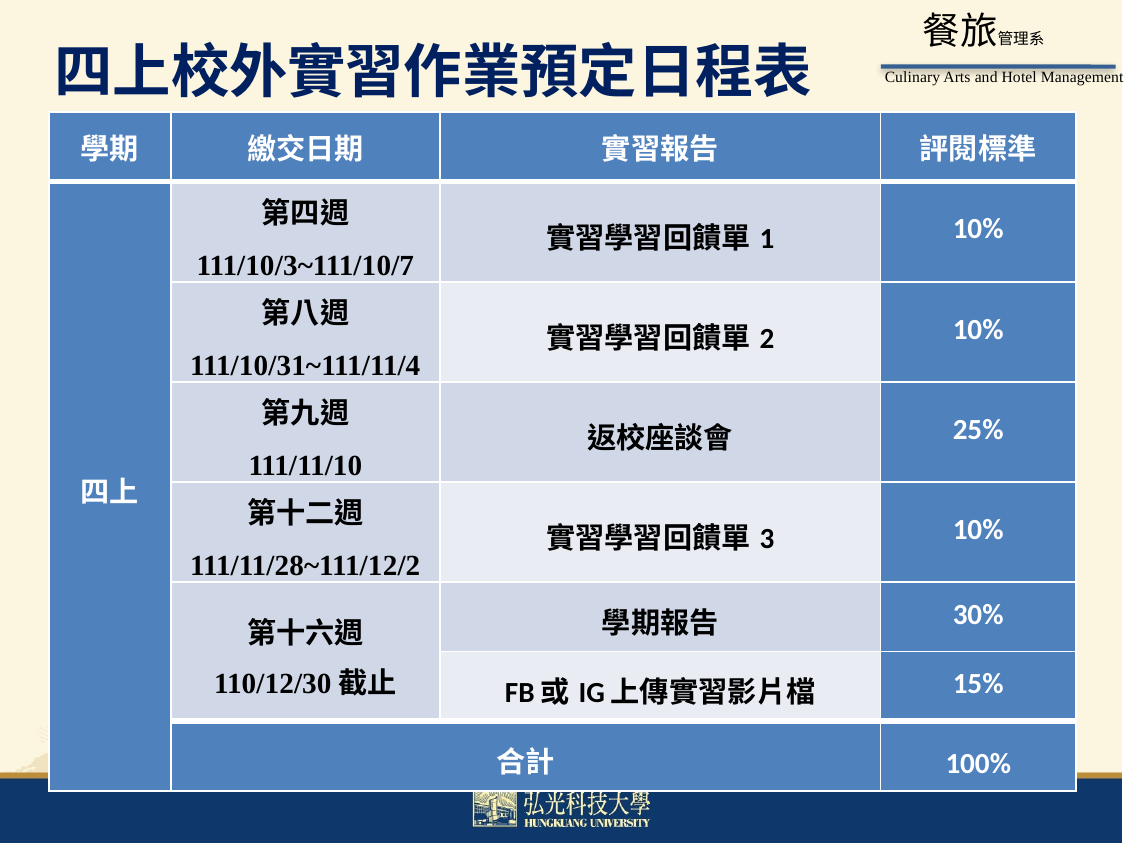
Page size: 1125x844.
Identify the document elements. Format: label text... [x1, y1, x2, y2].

table_cell 實習學習回饋單3 [441, 483, 880, 581]
table_cell 15% [881, 652, 1075, 718]
table_cell 10% [881, 483, 1075, 581]
table_cell 10% [881, 184, 1075, 281]
table_cell 10% [881, 283, 1075, 381]
table_cell 第四週 111/10/3~111/10/7 [172, 184, 439, 281]
table_cell 25% [881, 383, 1075, 481]
table_cell 實習學習回饋單2 [441, 283, 880, 381]
table_cell 30% [881, 583, 1075, 651]
picture [0, 0, 1122, 843]
table_cell 實習學習回饋單1 [441, 184, 880, 281]
table_cell 第十二週 111/11/28~111/12/2 [172, 483, 439, 581]
table_cell 第九週 111/11/10 [172, 383, 439, 481]
text_box 四上校外實習作業預定日程表 [39, 11, 1125, 127]
table_header 繳交日期 [172, 113, 439, 179]
table_cell 100% [881, 724, 1075, 790]
table_header 評閱標準 [881, 113, 1075, 179]
table_cell FB或IG上傳實習影片檔 [441, 652, 880, 718]
table_cell 四上 [50, 184, 170, 790]
table_cell 合計 [172, 724, 880, 790]
table_cell 學期報告 [441, 583, 880, 651]
table_header 實習報告 [441, 113, 880, 179]
table_cell 第八週 111/10/31~111/11/4 [172, 283, 439, 381]
table_header 學期 [50, 113, 170, 179]
table_cell 第十六週 110/12/30截止 [172, 583, 439, 718]
table_cell 返校座談會 [441, 383, 880, 481]
